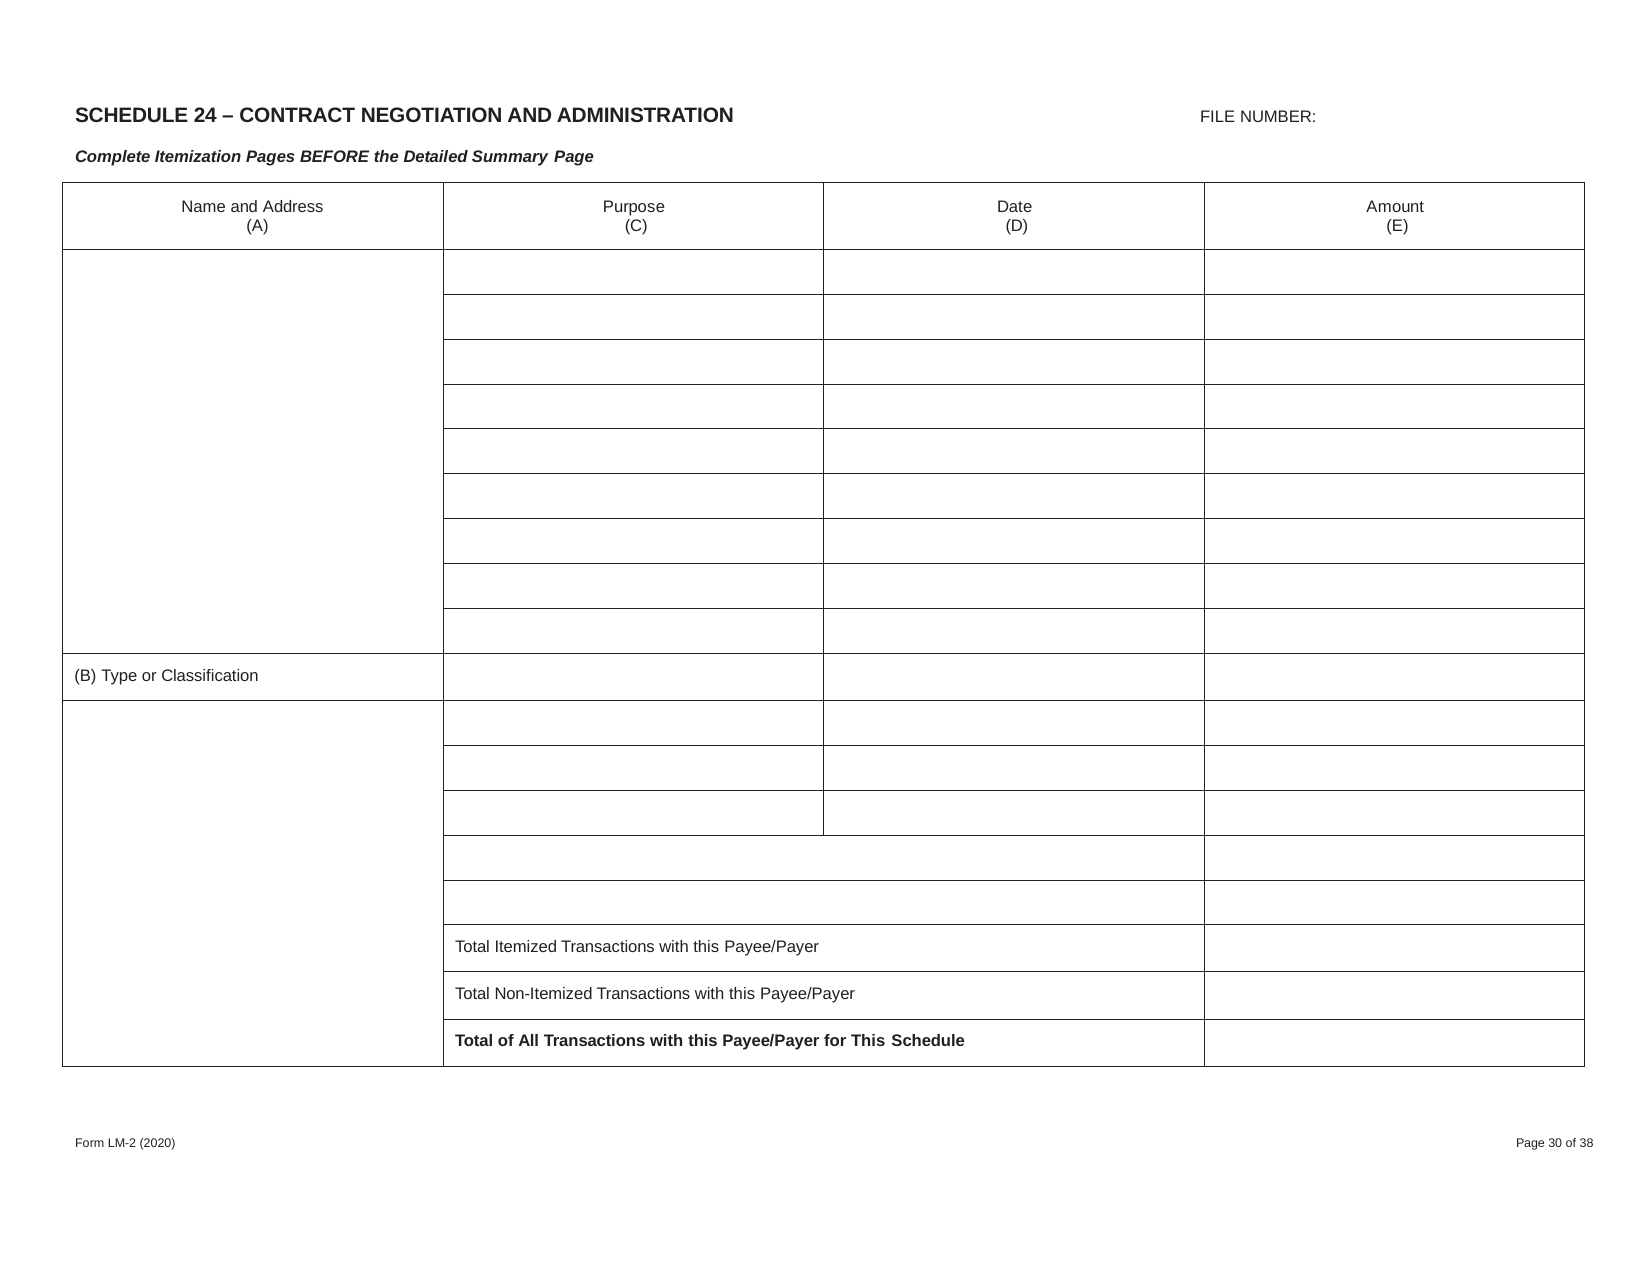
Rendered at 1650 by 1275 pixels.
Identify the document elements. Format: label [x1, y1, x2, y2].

table_cell [444, 340, 823, 384]
table_cell [1205, 791, 1584, 835]
table_header [1205, 183, 1584, 249]
table_cell [444, 474, 823, 518]
table_cell [824, 701, 1204, 745]
table_cell [824, 295, 1204, 339]
table_cell [444, 250, 823, 294]
table_cell [1205, 654, 1584, 700]
table_cell [1205, 385, 1584, 428]
table_cell [824, 385, 1204, 428]
table_cell [1205, 836, 1584, 880]
table_cell [444, 385, 823, 428]
table_cell [1205, 295, 1584, 339]
table_cell [444, 429, 823, 473]
table_cell [63, 701, 443, 1066]
table_cell [1205, 881, 1584, 924]
table_cell [824, 519, 1204, 563]
table_cell [824, 654, 1204, 700]
text_box [72, 99, 800, 166]
table_cell [1205, 519, 1584, 563]
table_cell [824, 429, 1204, 473]
table_cell [1205, 701, 1584, 745]
table_cell [444, 701, 823, 745]
table_cell [444, 295, 823, 339]
table_cell [444, 836, 1204, 880]
table_cell [1205, 474, 1584, 518]
table_header [444, 183, 823, 249]
table_cell [444, 564, 823, 608]
footer [72, 1133, 344, 1275]
table_cell [1205, 609, 1584, 653]
table_cell [444, 519, 823, 563]
table_cell [824, 564, 1204, 608]
table_cell [824, 474, 1204, 518]
table_cell [444, 791, 823, 835]
table_cell [1205, 746, 1584, 790]
table_cell [824, 250, 1204, 294]
table_header [824, 183, 1204, 249]
table_cell [824, 609, 1204, 653]
table_cell [444, 1020, 1204, 1066]
table_cell [1205, 429, 1584, 473]
table_cell [444, 925, 1204, 971]
table_cell [444, 654, 823, 700]
table_cell [63, 250, 443, 653]
table_cell [824, 340, 1204, 384]
table_cell [444, 609, 823, 653]
slide_number [1513, 1133, 1597, 1275]
table_header [63, 183, 443, 249]
table_cell [824, 791, 1204, 835]
table_cell [63, 654, 443, 700]
table_cell [444, 746, 823, 790]
table_cell [1205, 340, 1584, 384]
table_cell [1205, 564, 1584, 608]
table_cell [1205, 250, 1584, 294]
table_cell [444, 972, 1204, 1019]
table_cell [1205, 972, 1584, 1019]
table_cell [444, 881, 1204, 924]
text_box [1197, 103, 1319, 126]
table_cell [1205, 1020, 1584, 1066]
table_cell [824, 746, 1204, 790]
table_cell [1205, 925, 1584, 971]
